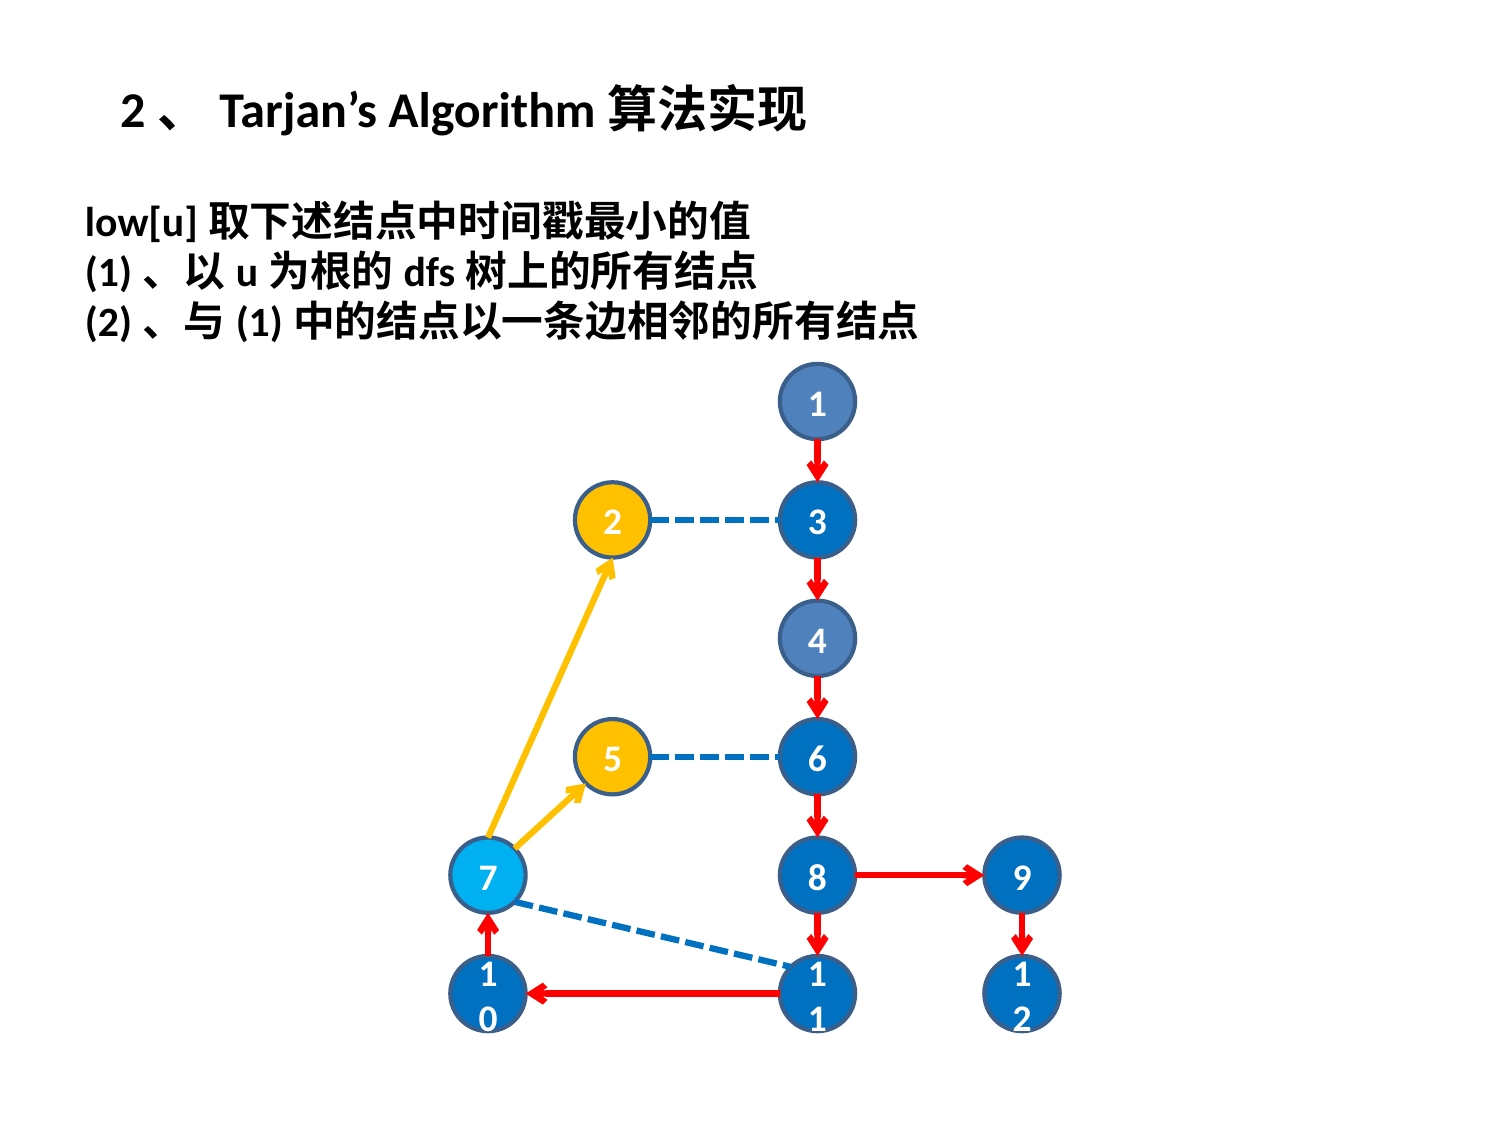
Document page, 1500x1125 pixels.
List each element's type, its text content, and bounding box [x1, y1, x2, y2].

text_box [619, 795, 686, 1073]
text_box 3 [777, 480, 858, 560]
text_box 8 [777, 835, 858, 915]
text_box 11 [777, 953, 858, 1034]
text_box 6 [777, 717, 858, 797]
text_box low[u]取下述结点中时间戳最小的值 (1)、以u为根的dfs树上的所有结点 (2)、与(1)中的结点以一条边相邻的所有结点 [70, 187, 1477, 353]
text_box 9 [982, 835, 1062, 915]
text_box 12 [982, 953, 1062, 1034]
text_box 2 [572, 480, 653, 560]
text_box 2、Tarjan’s Algorithm算法实现 [105, 70, 1172, 145]
text_box 10 [448, 953, 528, 1034]
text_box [517, 779, 584, 852]
text_box 7 [448, 835, 528, 915]
text_box 4 [777, 598, 858, 678]
text_box 1 [777, 361, 858, 442]
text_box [410, 634, 691, 761]
text_box 5 [574, 768, 651, 797]
